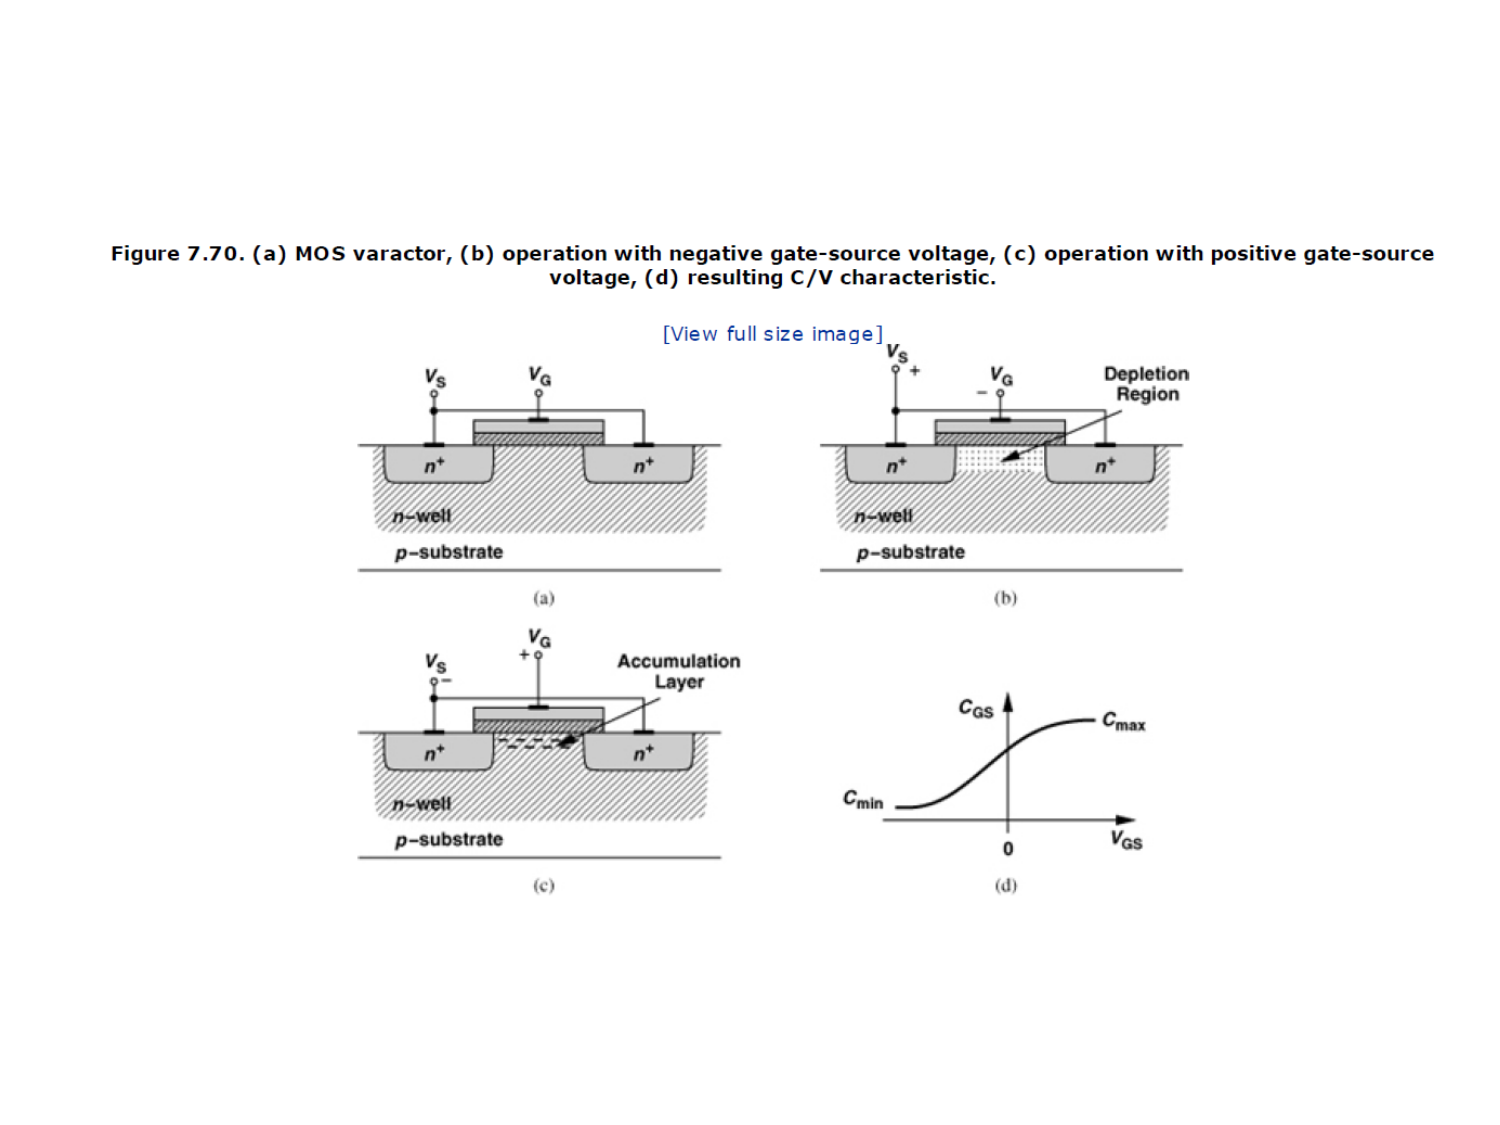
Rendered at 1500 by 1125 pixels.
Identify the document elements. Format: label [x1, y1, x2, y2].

picture [103, 229, 1458, 914]
